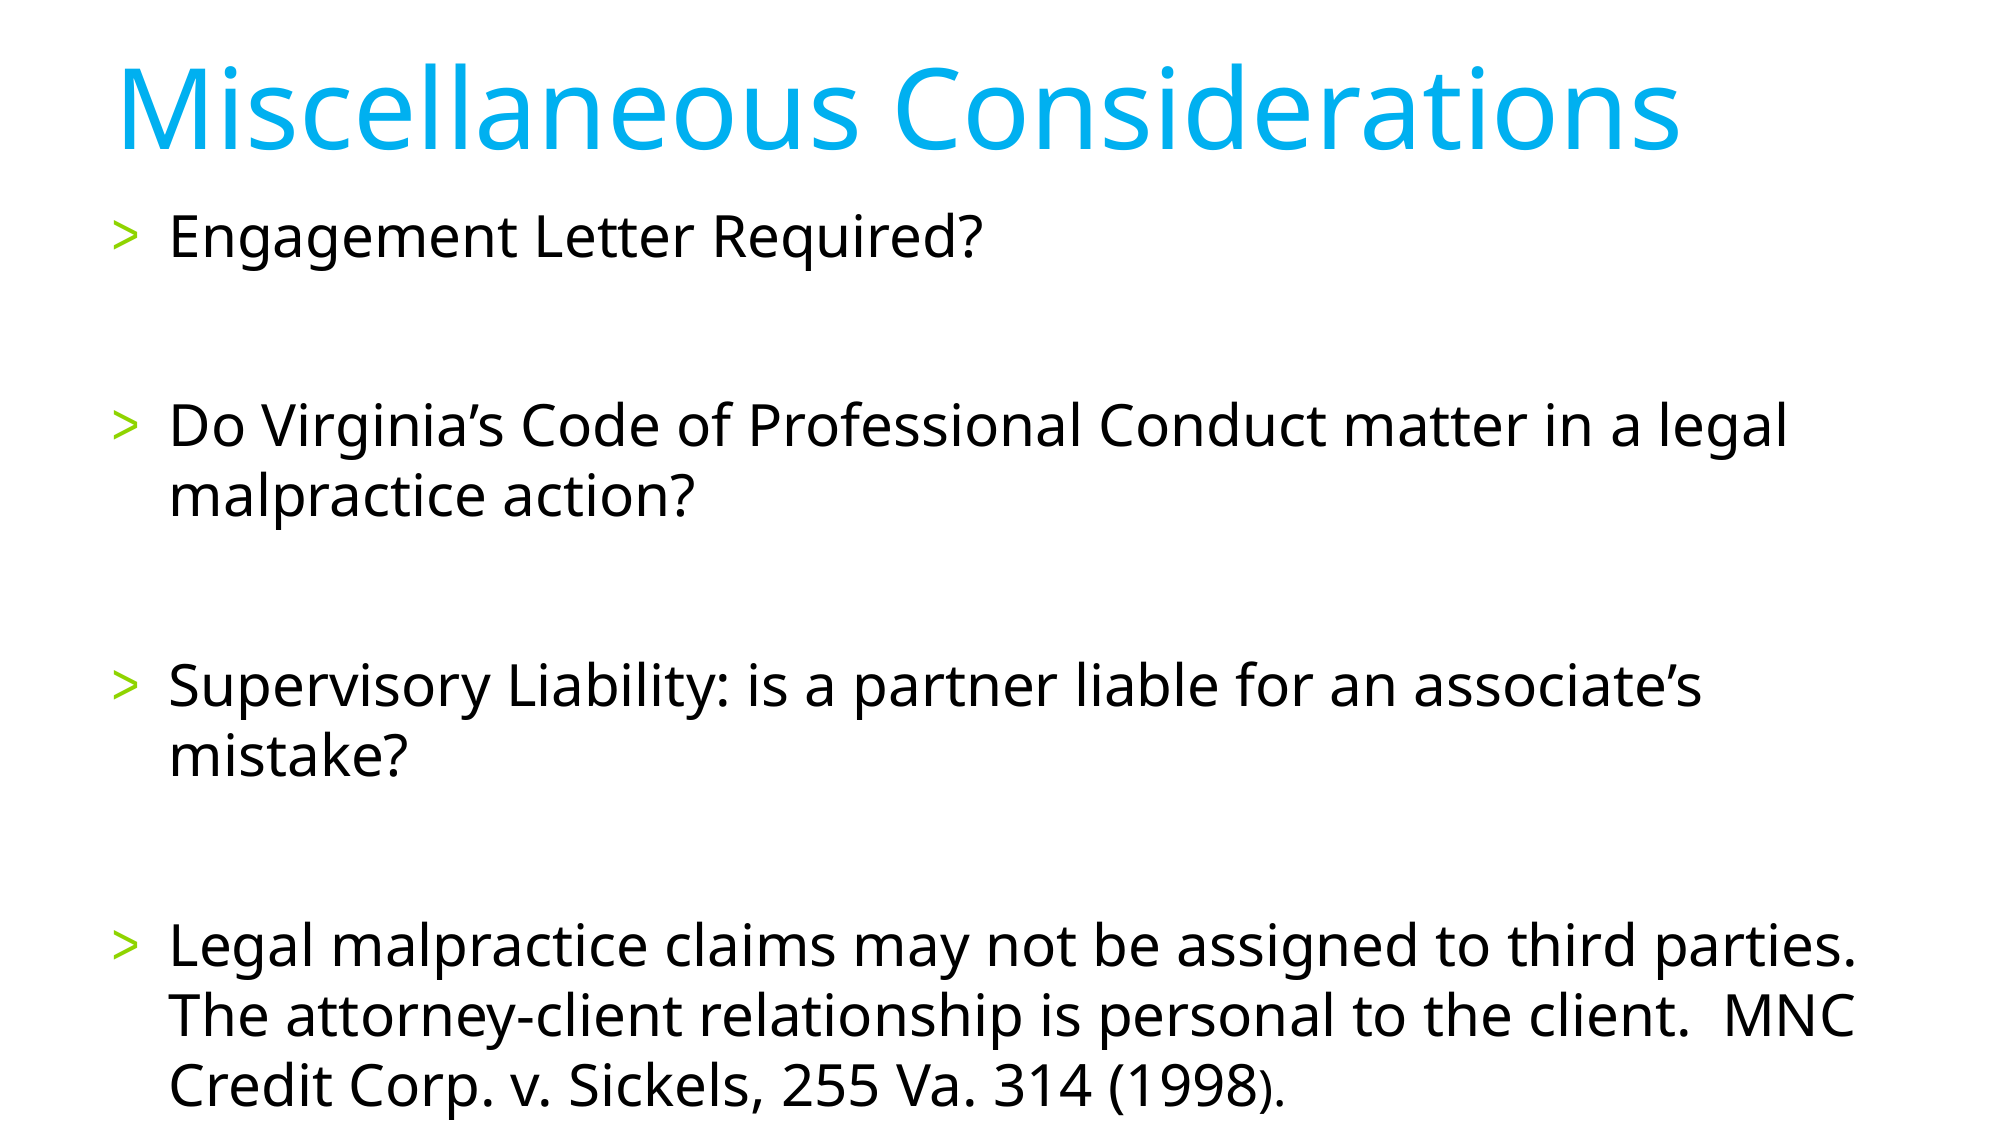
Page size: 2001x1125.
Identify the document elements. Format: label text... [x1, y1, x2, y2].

title Miscellaneous Considerations [99, 45, 1900, 233]
list Engagement Letter Required? Do Virginia’s Code of Professional Conduct matter in a legal malpractice action? Supervisory Liability: is a partner liable for an associate’s mistake? Legal malpractice claims may not be assigned to third parties. The attorney-client relationship is personal to the client. MNC Credit Corp. v. Sickels, 255 Va. 314 (1998). [96, 191, 1897, 1080]
